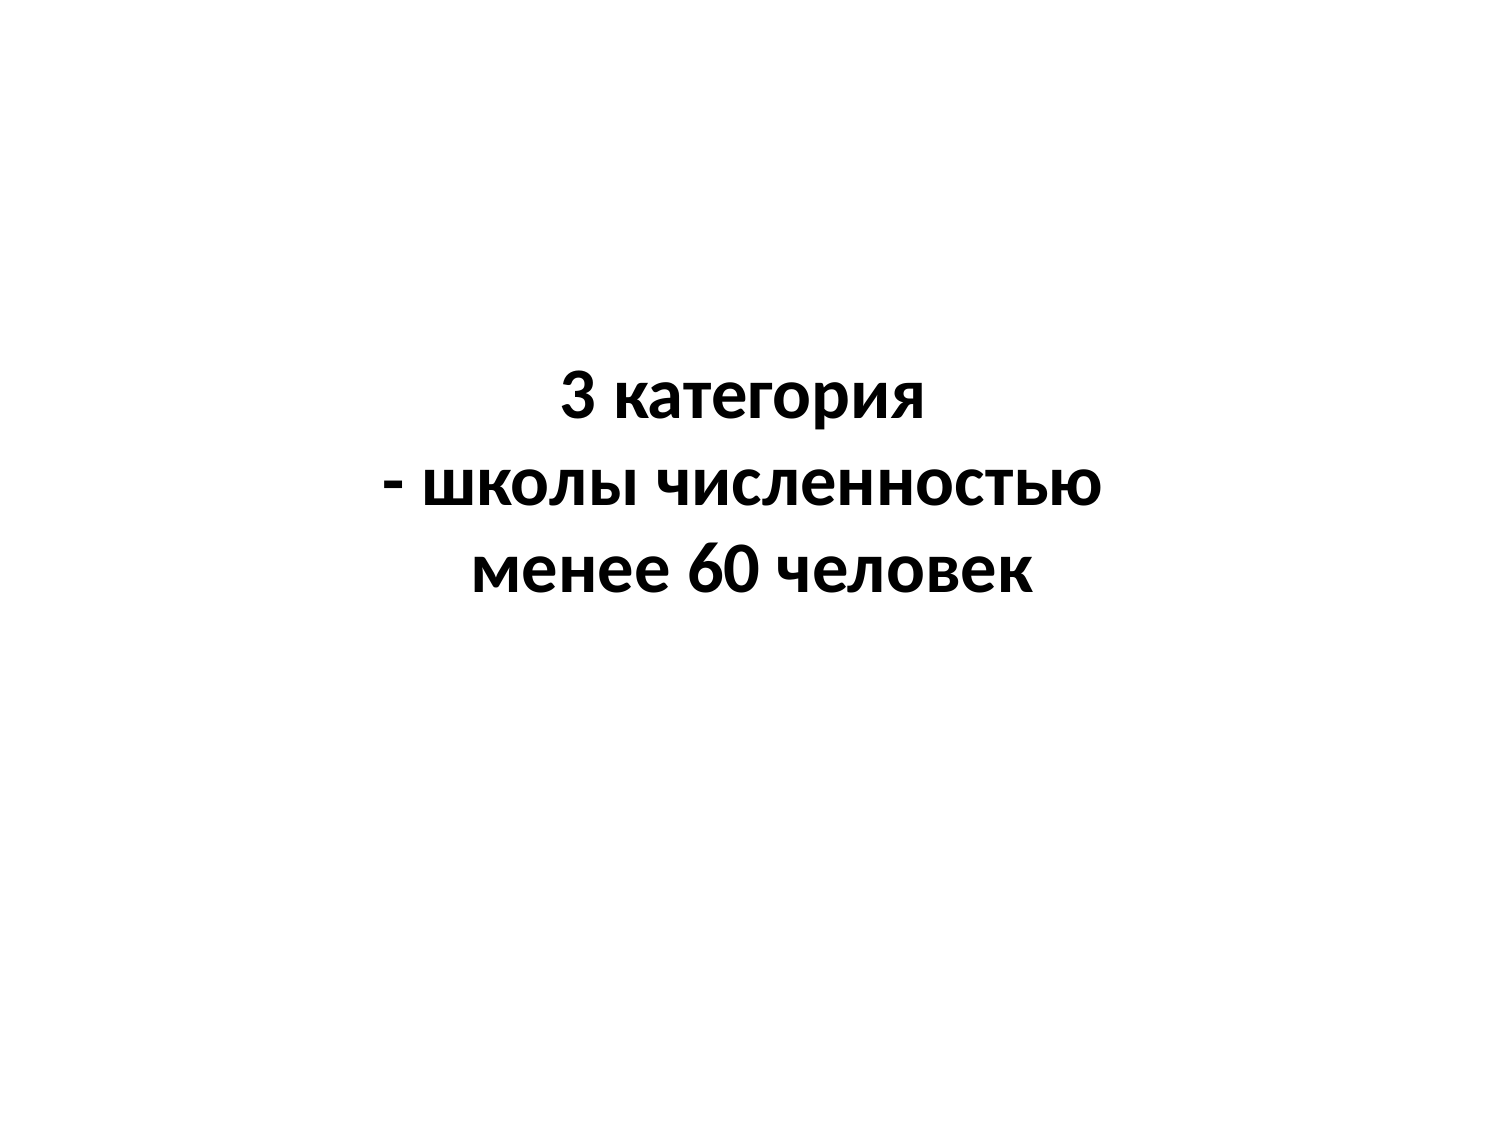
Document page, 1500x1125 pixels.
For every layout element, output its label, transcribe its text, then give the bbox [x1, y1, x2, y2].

title 3 категория - школы численностью менее 60 человек [76, 338, 1427, 703]
